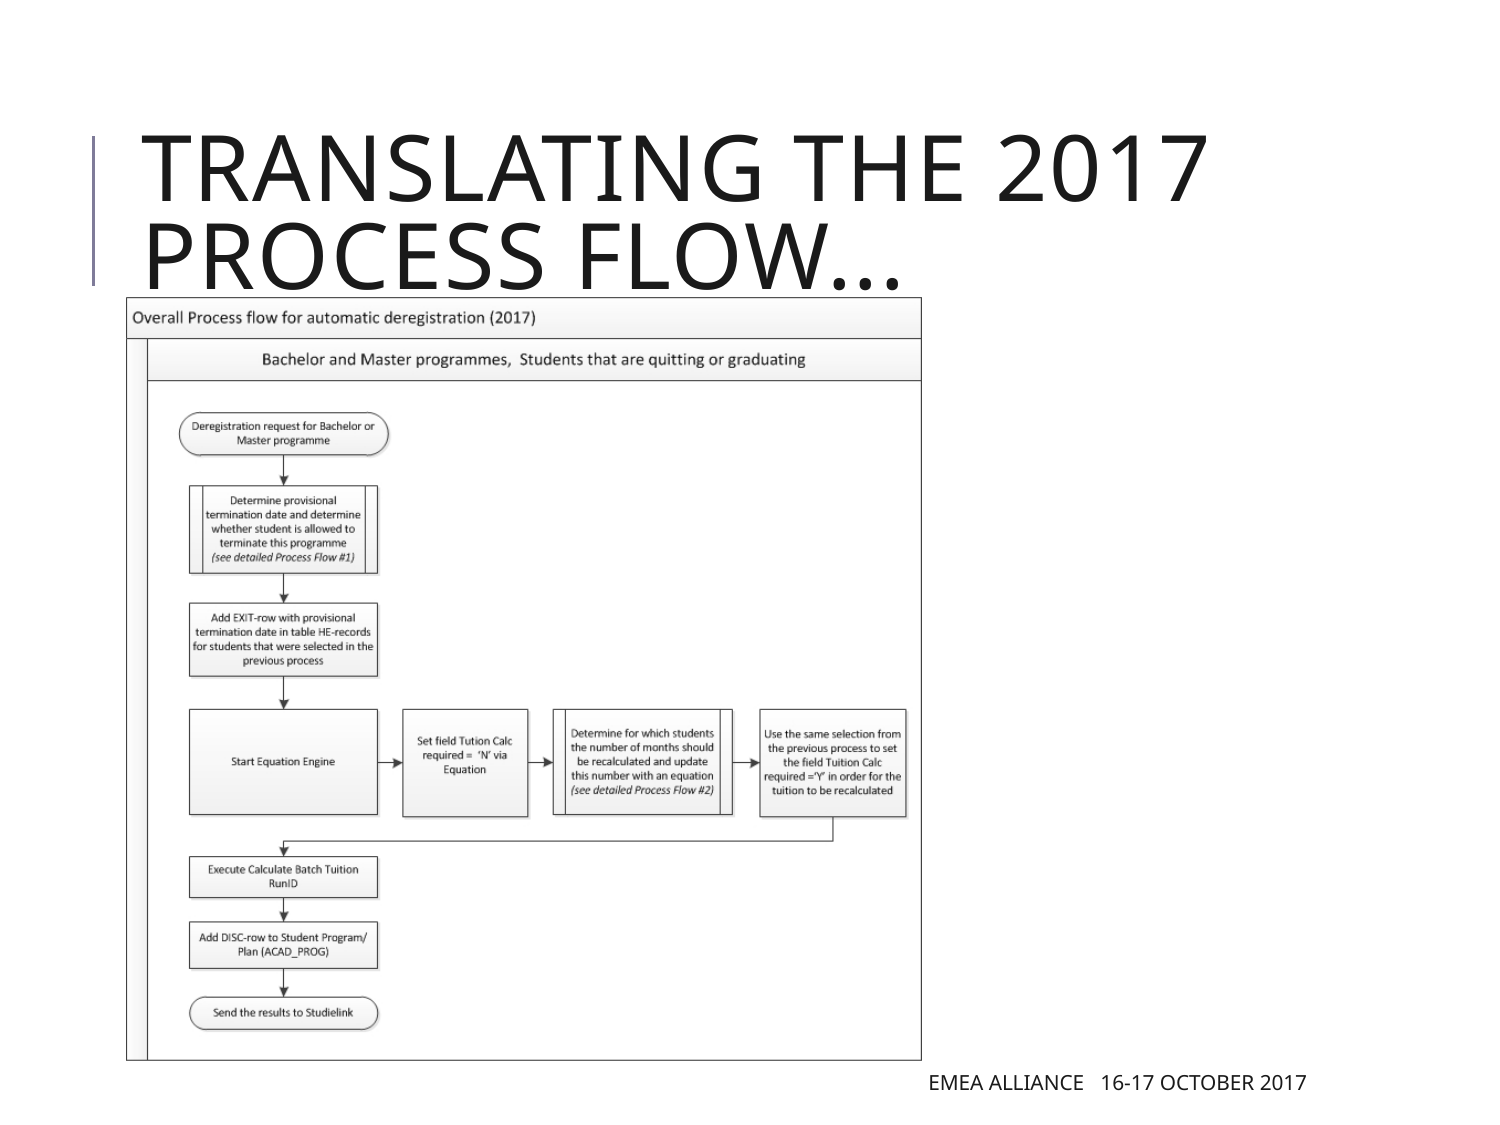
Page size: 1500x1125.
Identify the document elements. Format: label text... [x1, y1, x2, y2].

title Translating the 2017 process flow... [126, 96, 1322, 342]
footer EMEA Alliance 16-17 October 2017 [595, 1061, 1322, 1107]
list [125, 296, 922, 1062]
